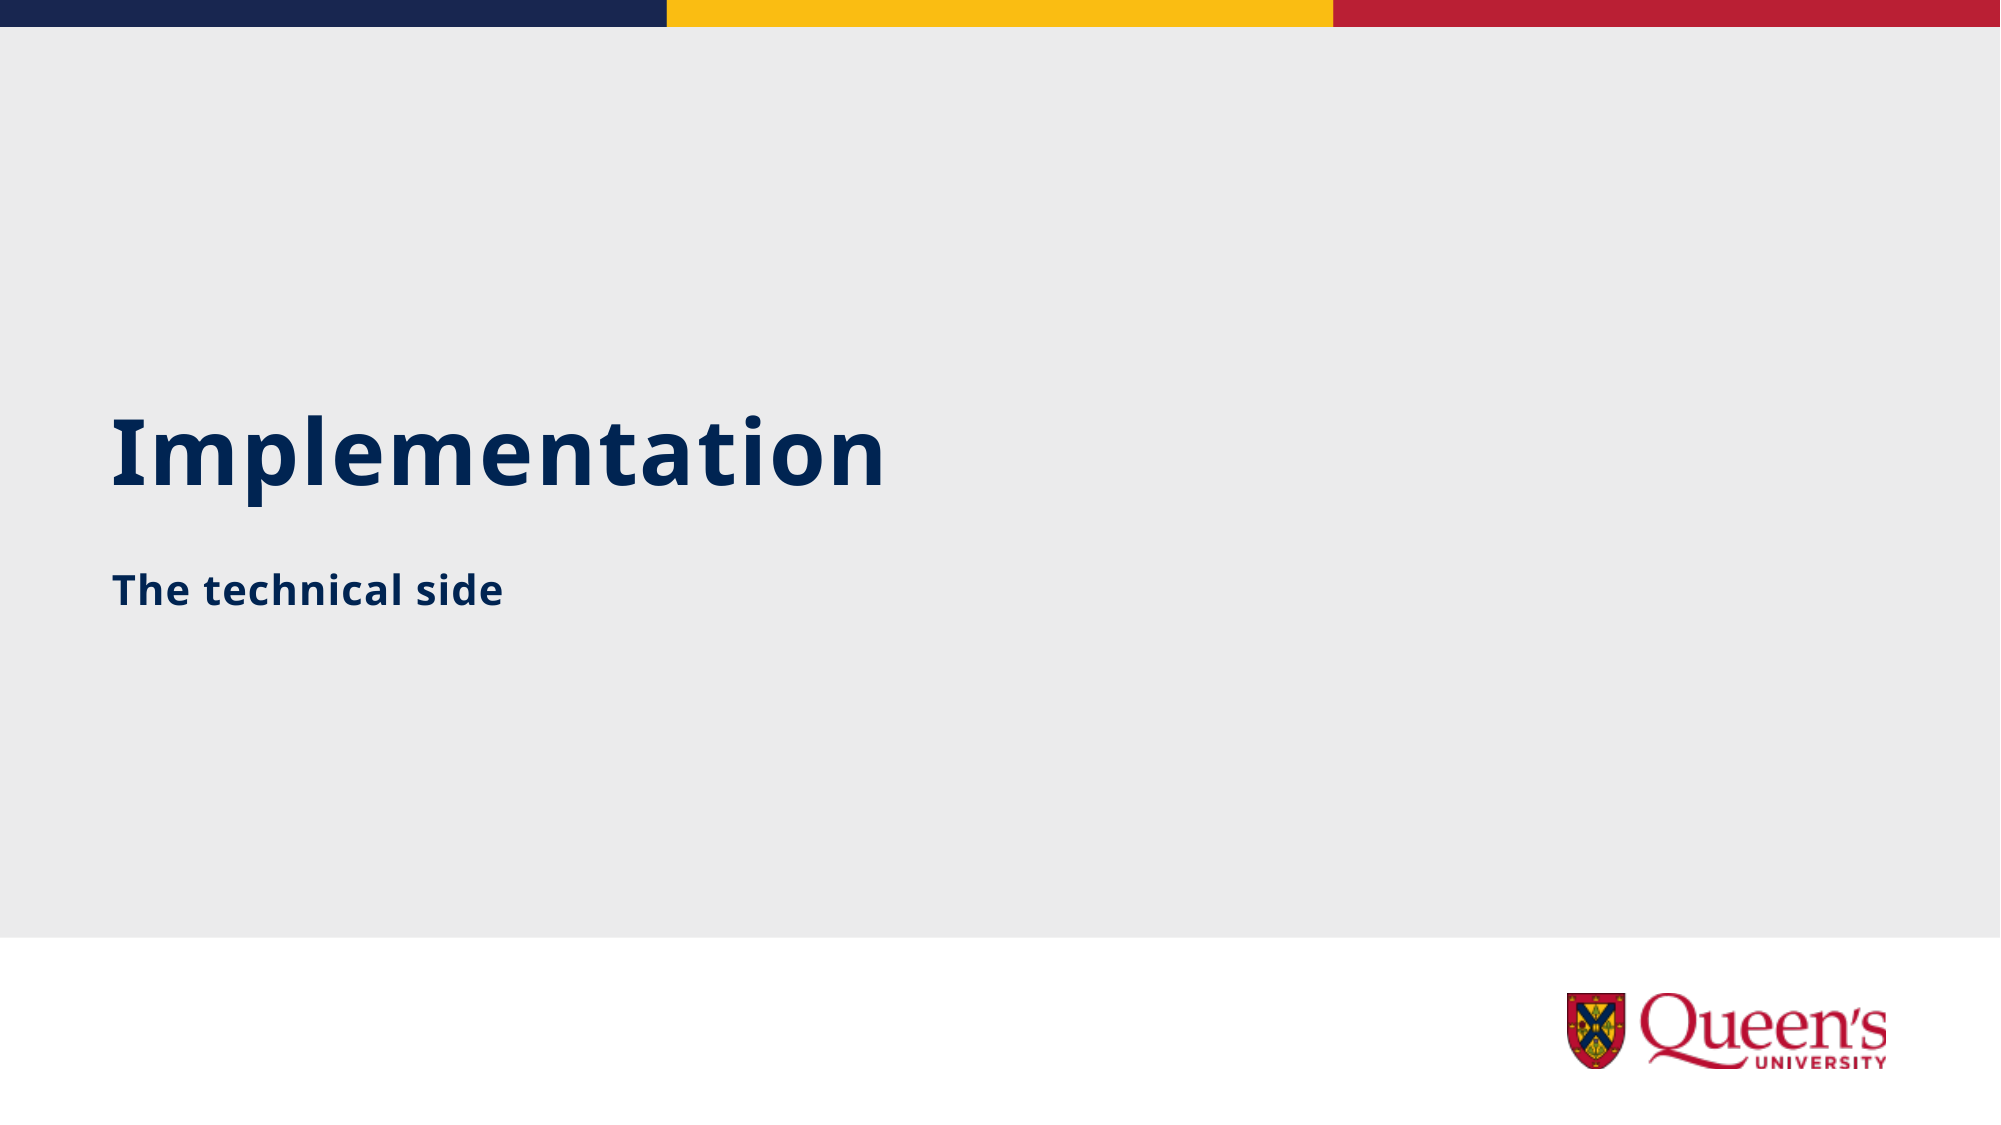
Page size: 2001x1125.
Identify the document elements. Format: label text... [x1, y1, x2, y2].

picture [0, 0, 2000, 27]
subtitle The technical side [96, 531, 1886, 620]
title Implementation [96, 137, 1886, 513]
